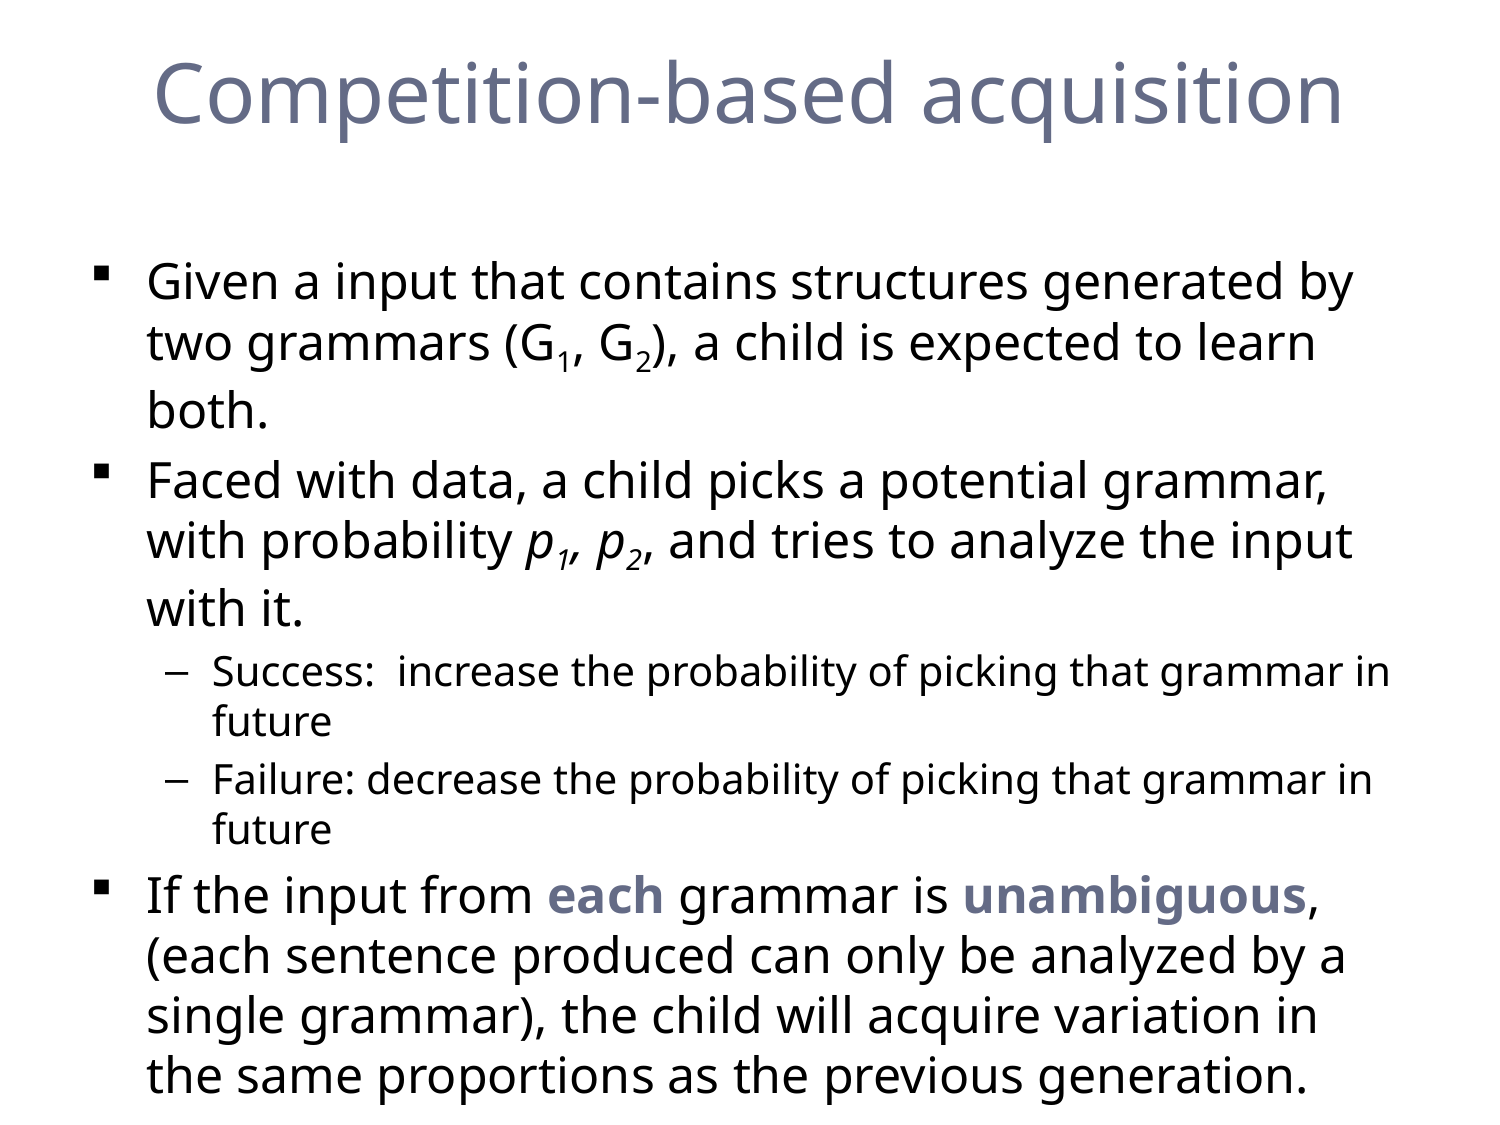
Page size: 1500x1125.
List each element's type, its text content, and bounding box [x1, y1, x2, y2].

list Given a input that contains structures generated by two grammars (G1, G2), a child is expected to learn both. Faced with data, a child picks a potential grammar, with probability p1, p2, and tries to analyze the input with it. Success: increase the probability of picking that grammar in future Failure: decrease the probability of picking that grammar in future If the input from each grammar is unambiguous, (each sentence produced can only be analyzed by a single grammar), the child will acquire variation in the same proportions as the previous generation. [75, 242, 1425, 1026]
title Competition-based acquisition [75, 35, 1425, 146]
